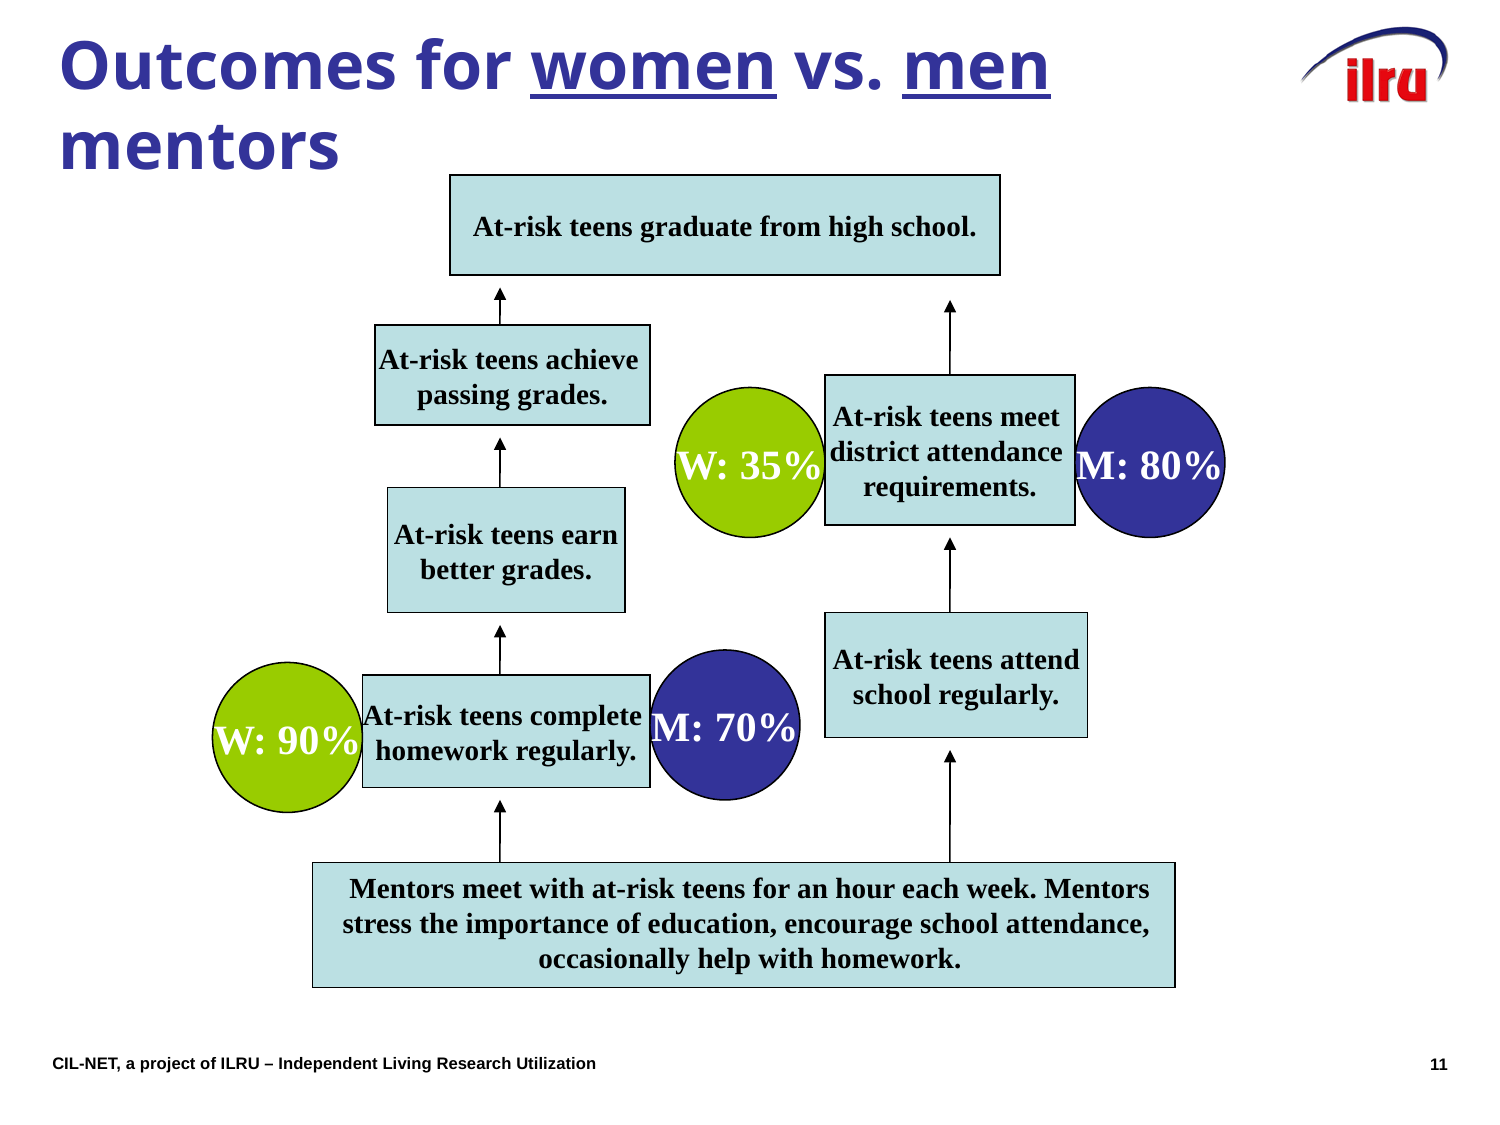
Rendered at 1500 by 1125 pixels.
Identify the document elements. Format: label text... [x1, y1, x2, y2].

text_box [493, 799, 507, 863]
text_box At-risk teens earn better grades. [387, 487, 625, 613]
text_box [493, 624, 507, 676]
text_box [943, 537, 957, 613]
text_box At-risk teens achieve passing grades. [375, 324, 650, 425]
text_box At-risk teens attend school regularly. [825, 612, 1088, 738]
title Outcomes for women vs. men mentors [43, 37, 1307, 168]
text_box Mentors meet with at-risk teens for an hour each week. Mentors stress the importance of education, encourage school attendance, occasionally help with homework. [312, 862, 1188, 983]
text_box [312, 983, 1175, 988]
text_box W: 90% [212, 662, 363, 813]
text_box At-risk teens complete homework regularly. [362, 675, 650, 788]
text_box At-risk teens meet district attendance requirements. [825, 374, 1075, 525]
text_box M: 80% [1074, 387, 1225, 538]
text_box M: 70% [649, 649, 800, 800]
text_box W: 35% [674, 387, 825, 538]
text_box [493, 287, 507, 325]
text_box [493, 437, 507, 488]
picture [1299, 24, 1463, 103]
text_box [943, 750, 957, 863]
text_box At-risk teens graduate from high school. [450, 174, 1000, 275]
text_box [943, 299, 957, 376]
